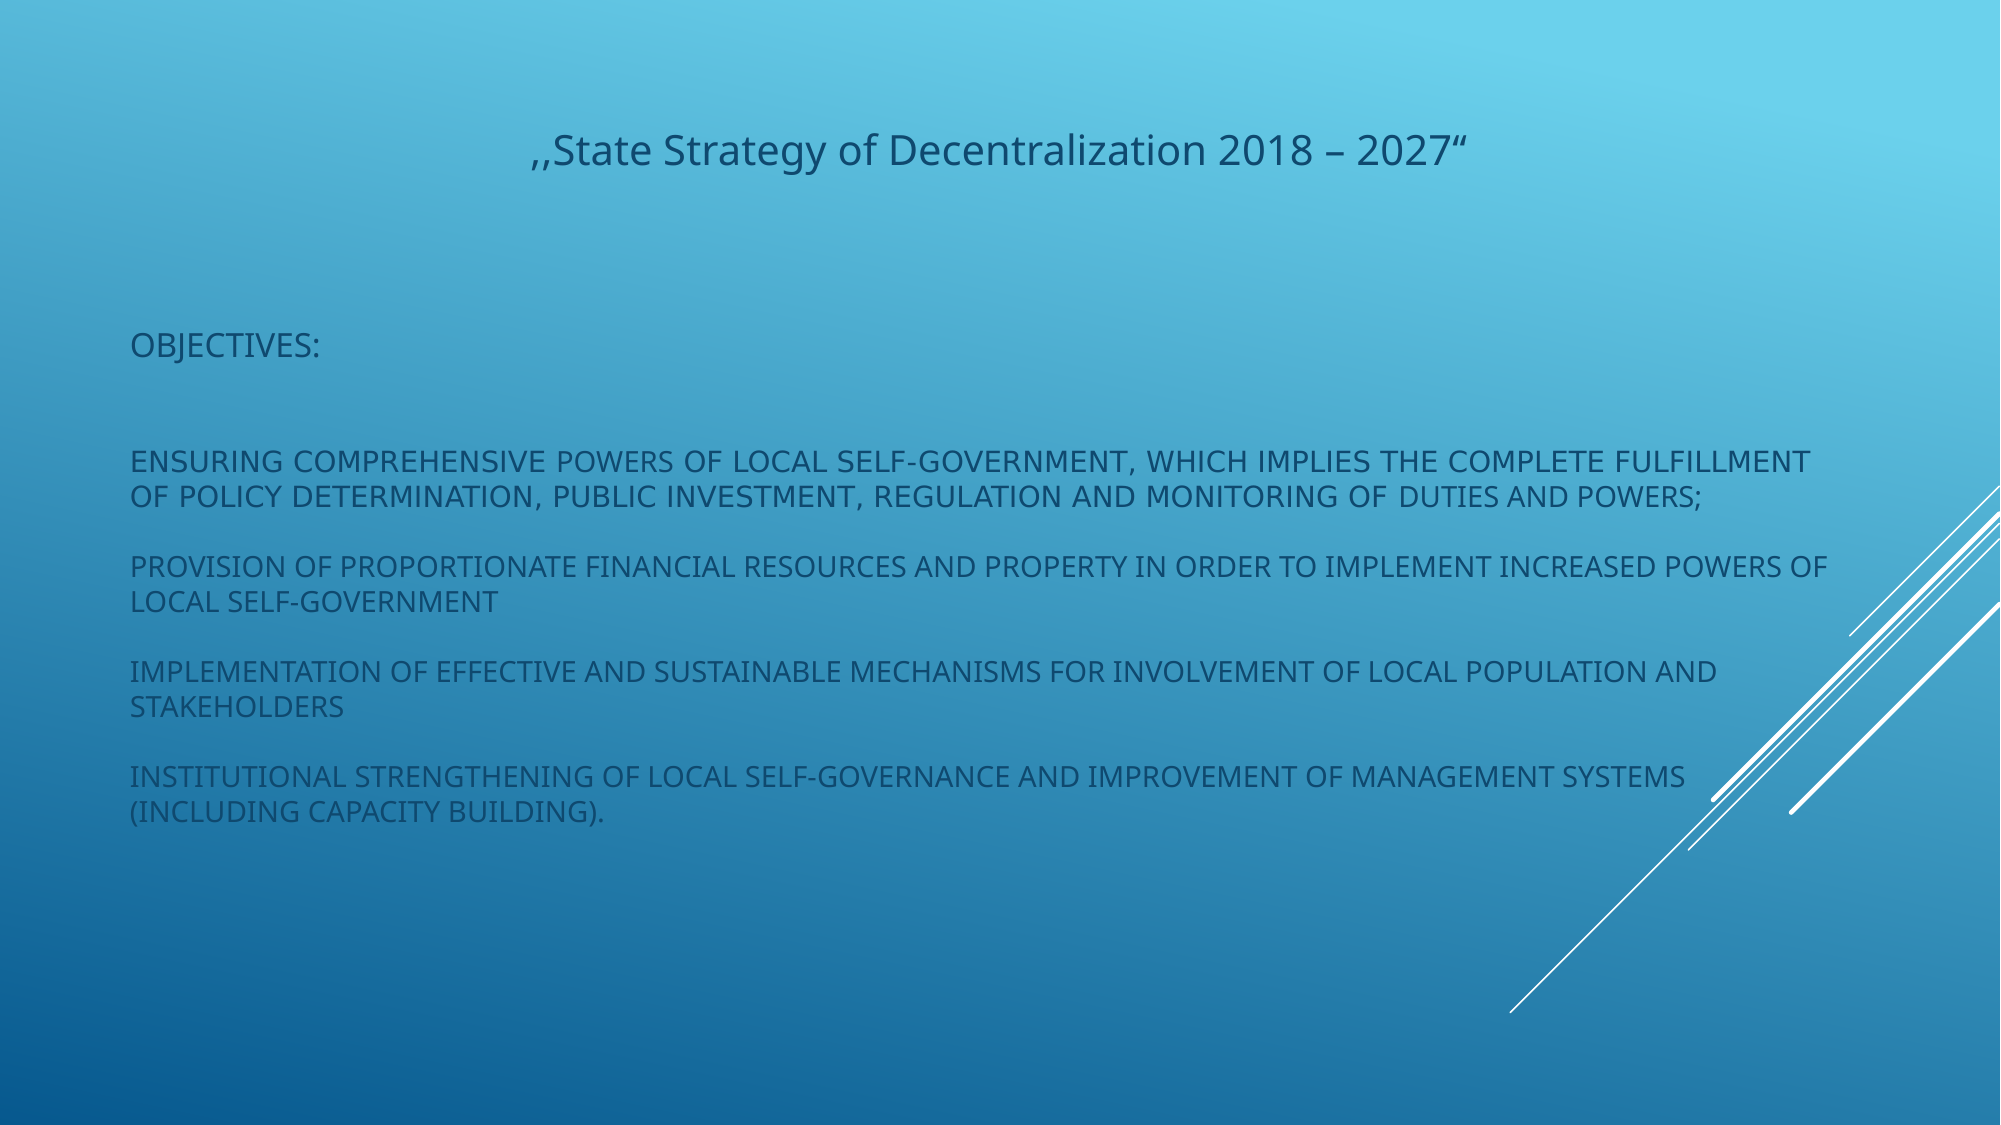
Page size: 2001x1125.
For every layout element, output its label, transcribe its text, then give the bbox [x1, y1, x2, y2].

list ,,State Strategy of Decentralization 2018 – 2027‘‘ [304, 85, 1705, 213]
title objectives: Ensuring comprehensive powers of local self-government, which implies the complete fulfillment of policy determination, public investment, regulation and monitoring of duties and powers; Provision of proportionate financial resources and property in order to implement increased powers of local self-government Implementation of effective and sustainable mechanisms for involvement of local population and stakeholders Institutional strengthening of local self-governance and improvement of management systems (including capacity building). [114, 241, 1856, 950]
